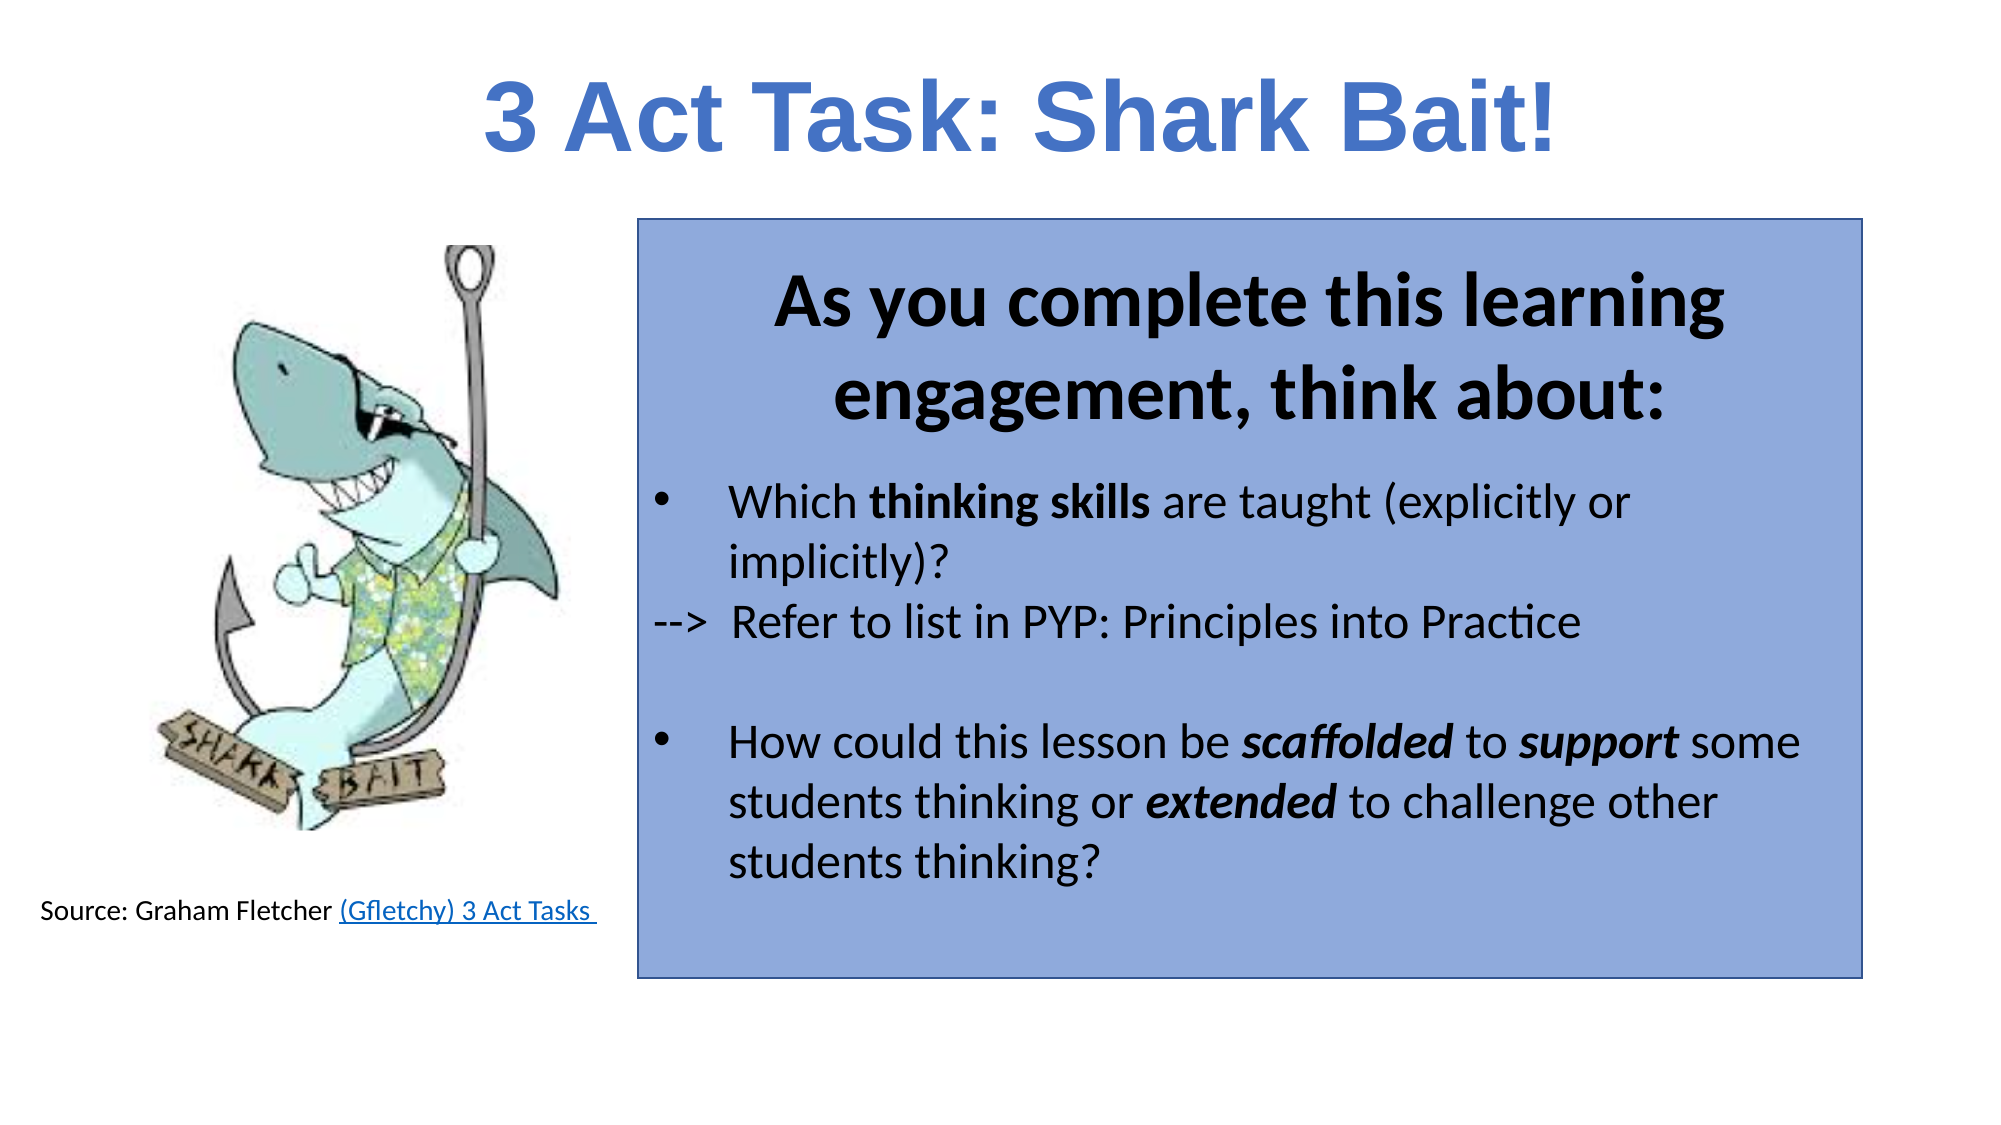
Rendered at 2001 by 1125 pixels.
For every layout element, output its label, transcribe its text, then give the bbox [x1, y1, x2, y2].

title 3 Act Task: Shark Bait! [159, 27, 1885, 181]
text_box Source: Graham Fletcher (Gfletchy) 3 Act Tasks [25, 883, 637, 934]
subtitle [86, 211, 1812, 281]
text_box As you complete this learning engagement, think about: Which thinking skills are taught (explicitly or implicitly)? --> Refer to list in PYP: Principles into Practice How could this lesson be scaffolded to support some students thinking or extended to challenge other students thinking? [637, 218, 1863, 979]
picture [108, 245, 588, 831]
